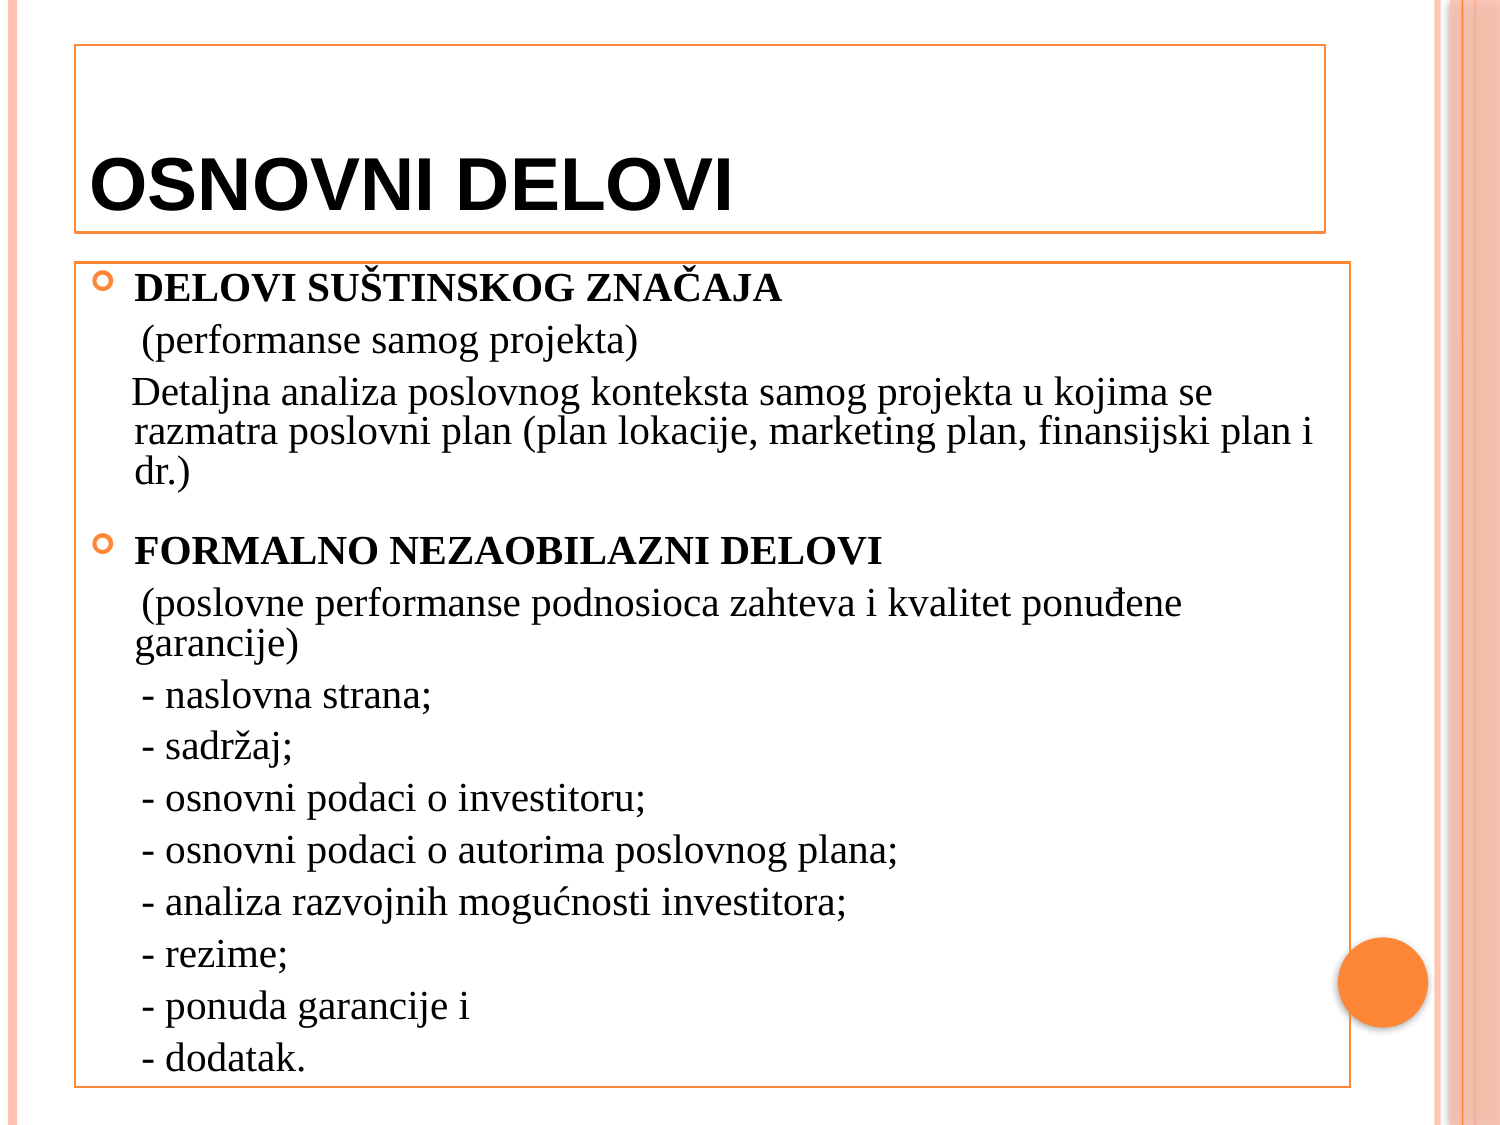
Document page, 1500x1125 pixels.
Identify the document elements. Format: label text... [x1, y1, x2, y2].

title OSNOVNI DELOVI [75, 45, 1325, 233]
list DELOVI SUŠTINSKOG ZNAČAJA (performanse samog projekta) Detaljna analiza poslovnog konteksta samog projekta u kojima se razmatra poslovni plan (plan lokacije, marketing plan, finansijski plan i dr.) FORMALNO NEZAOBILAZNI DELOVI (poslovne performanse podnosioca zahteva i kvalitet ponuđene garancije) - naslovna strana; - sadržaj; - osnovni podaci o investitoru; - osnovni podaci o autorima poslovnog plana; - analiza razvojnih mogućnosti investitora; - rezime; - ponuda garancije i - dodatak. [74, 262, 1351, 1088]
